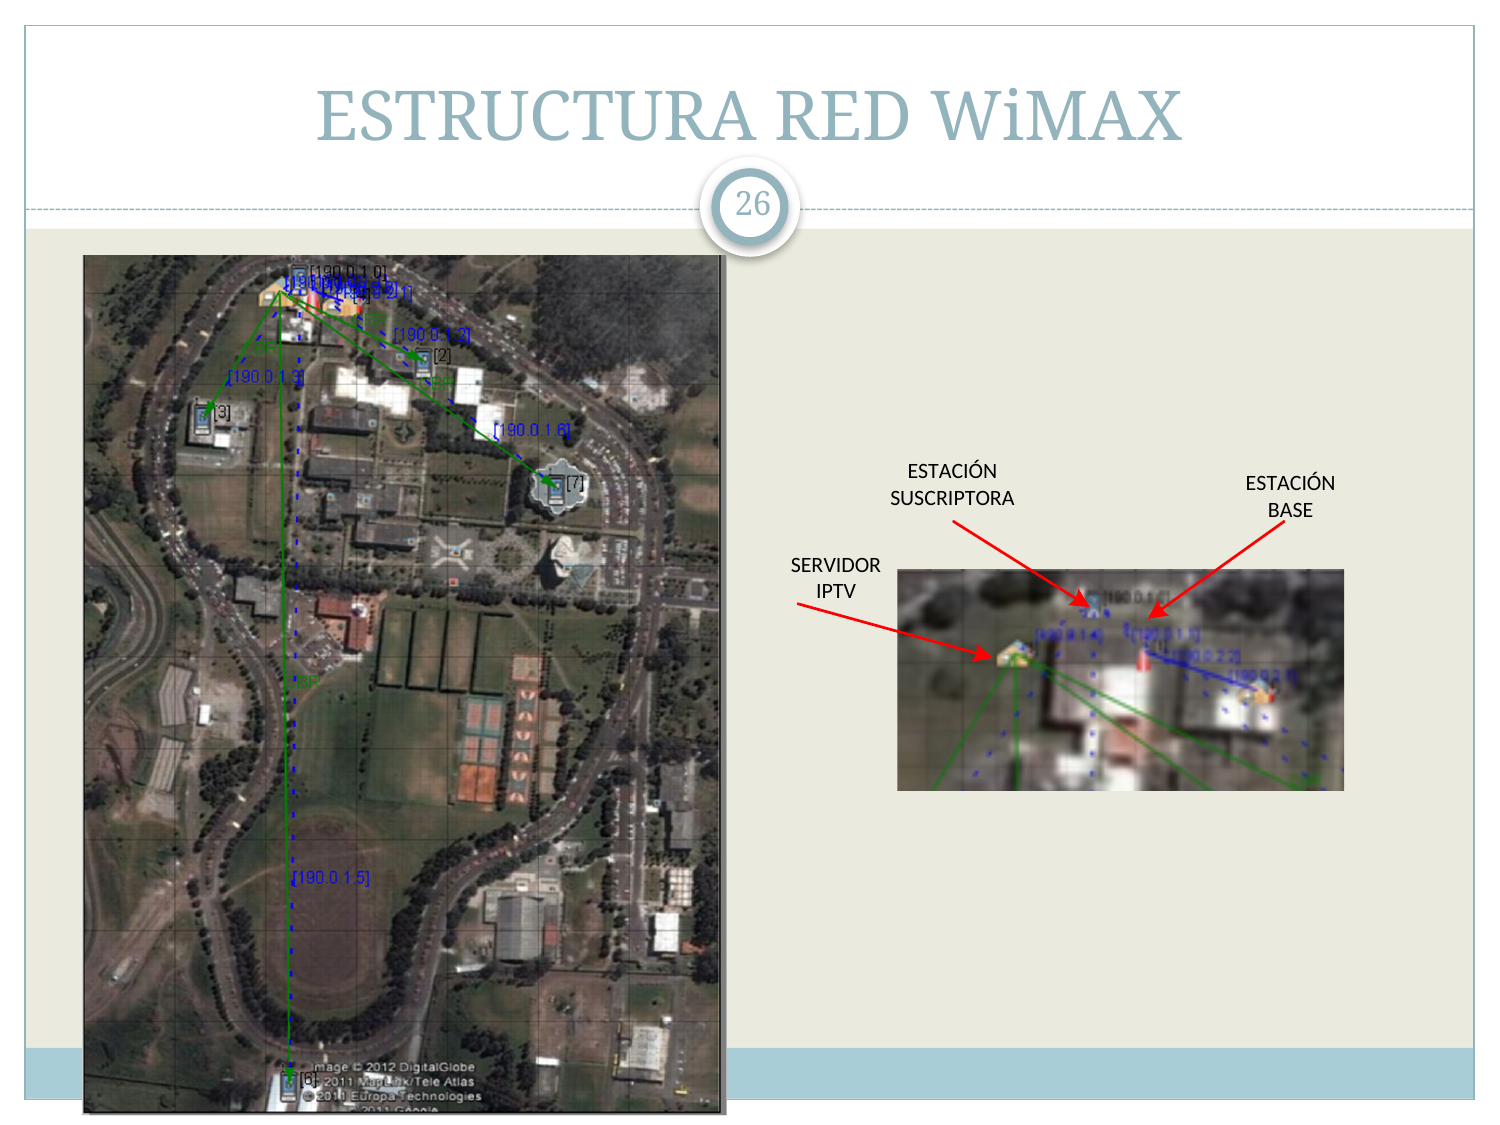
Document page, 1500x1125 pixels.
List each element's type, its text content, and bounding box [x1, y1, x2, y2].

slide_number 26 [715, 168, 791, 241]
title ESTRUCTURA RED WiMAX [49, 37, 1450, 162]
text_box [773, 455, 1432, 796]
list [82, 255, 727, 1116]
